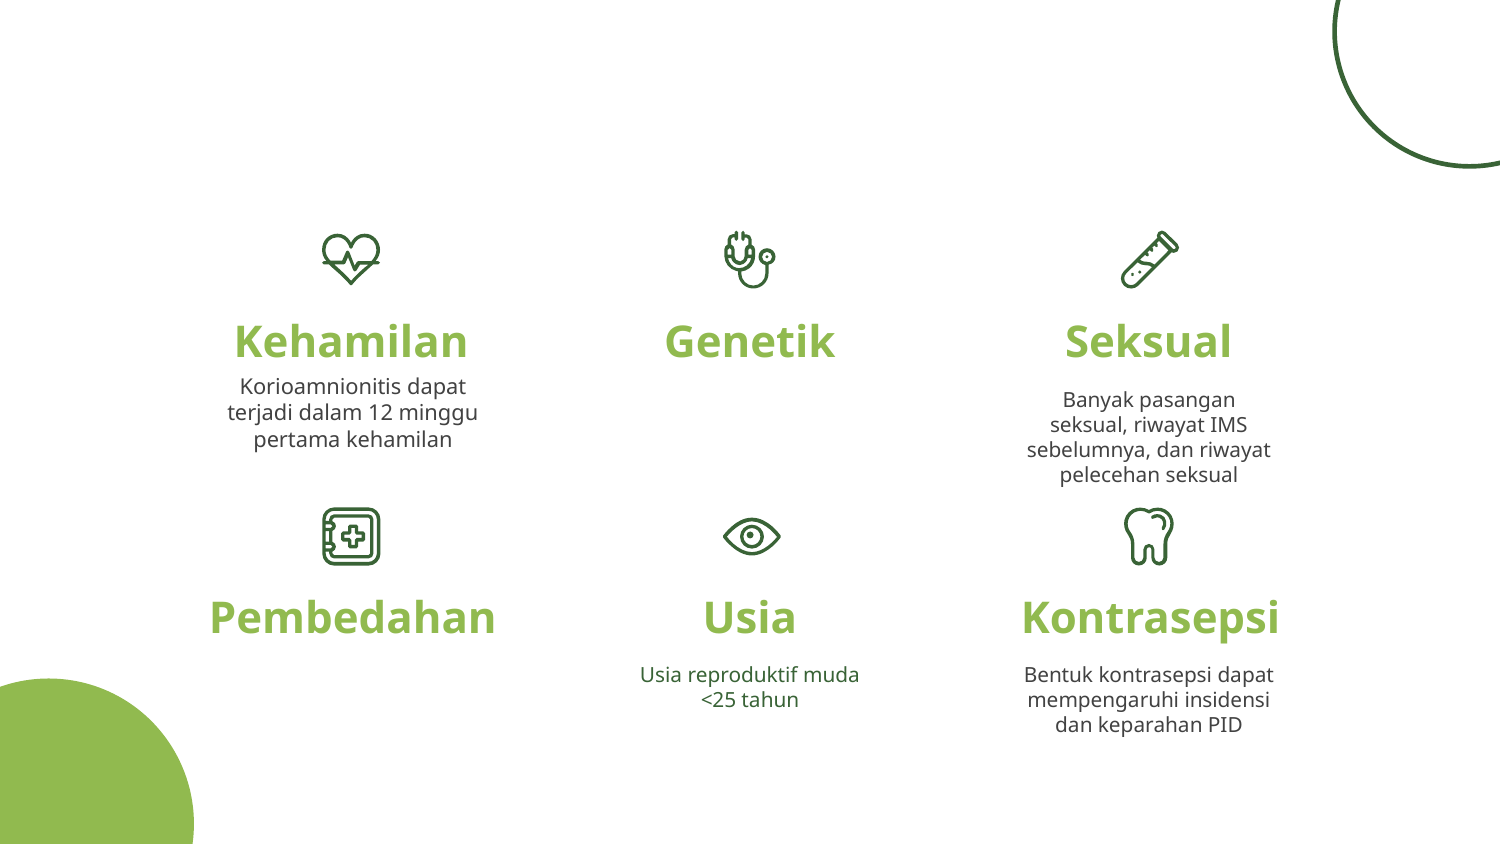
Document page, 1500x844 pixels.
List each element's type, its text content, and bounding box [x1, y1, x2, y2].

subtitle Bentuk kontrasepsi dapat mempengaruhi insidensi dan keparahan PID [1007, 647, 1291, 753]
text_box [1123, 507, 1175, 566]
subtitle Kontrasepsi [967, 580, 1334, 652]
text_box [322, 507, 381, 566]
subtitle Pembedahan [182, 580, 525, 652]
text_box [722, 517, 782, 556]
subtitle Kehamilan [209, 305, 493, 376]
subtitle Korioamnionitis dapat terjadi dalam 12 minggu pertama kehamilan [211, 357, 495, 464]
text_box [724, 230, 776, 289]
subtitle Genetik [608, 305, 892, 376]
subtitle Seksual [1007, 305, 1291, 371]
subtitle Usia [608, 581, 892, 647]
subtitle Usia reproduktif muda <25 tahun [608, 647, 892, 753]
subtitle Banyak pasangan seksual, riwayat IMS sebelumnya, dan riwayat pelecehan seksual [1007, 371, 1291, 477]
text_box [1119, 230, 1180, 289]
text_box [322, 233, 381, 286]
